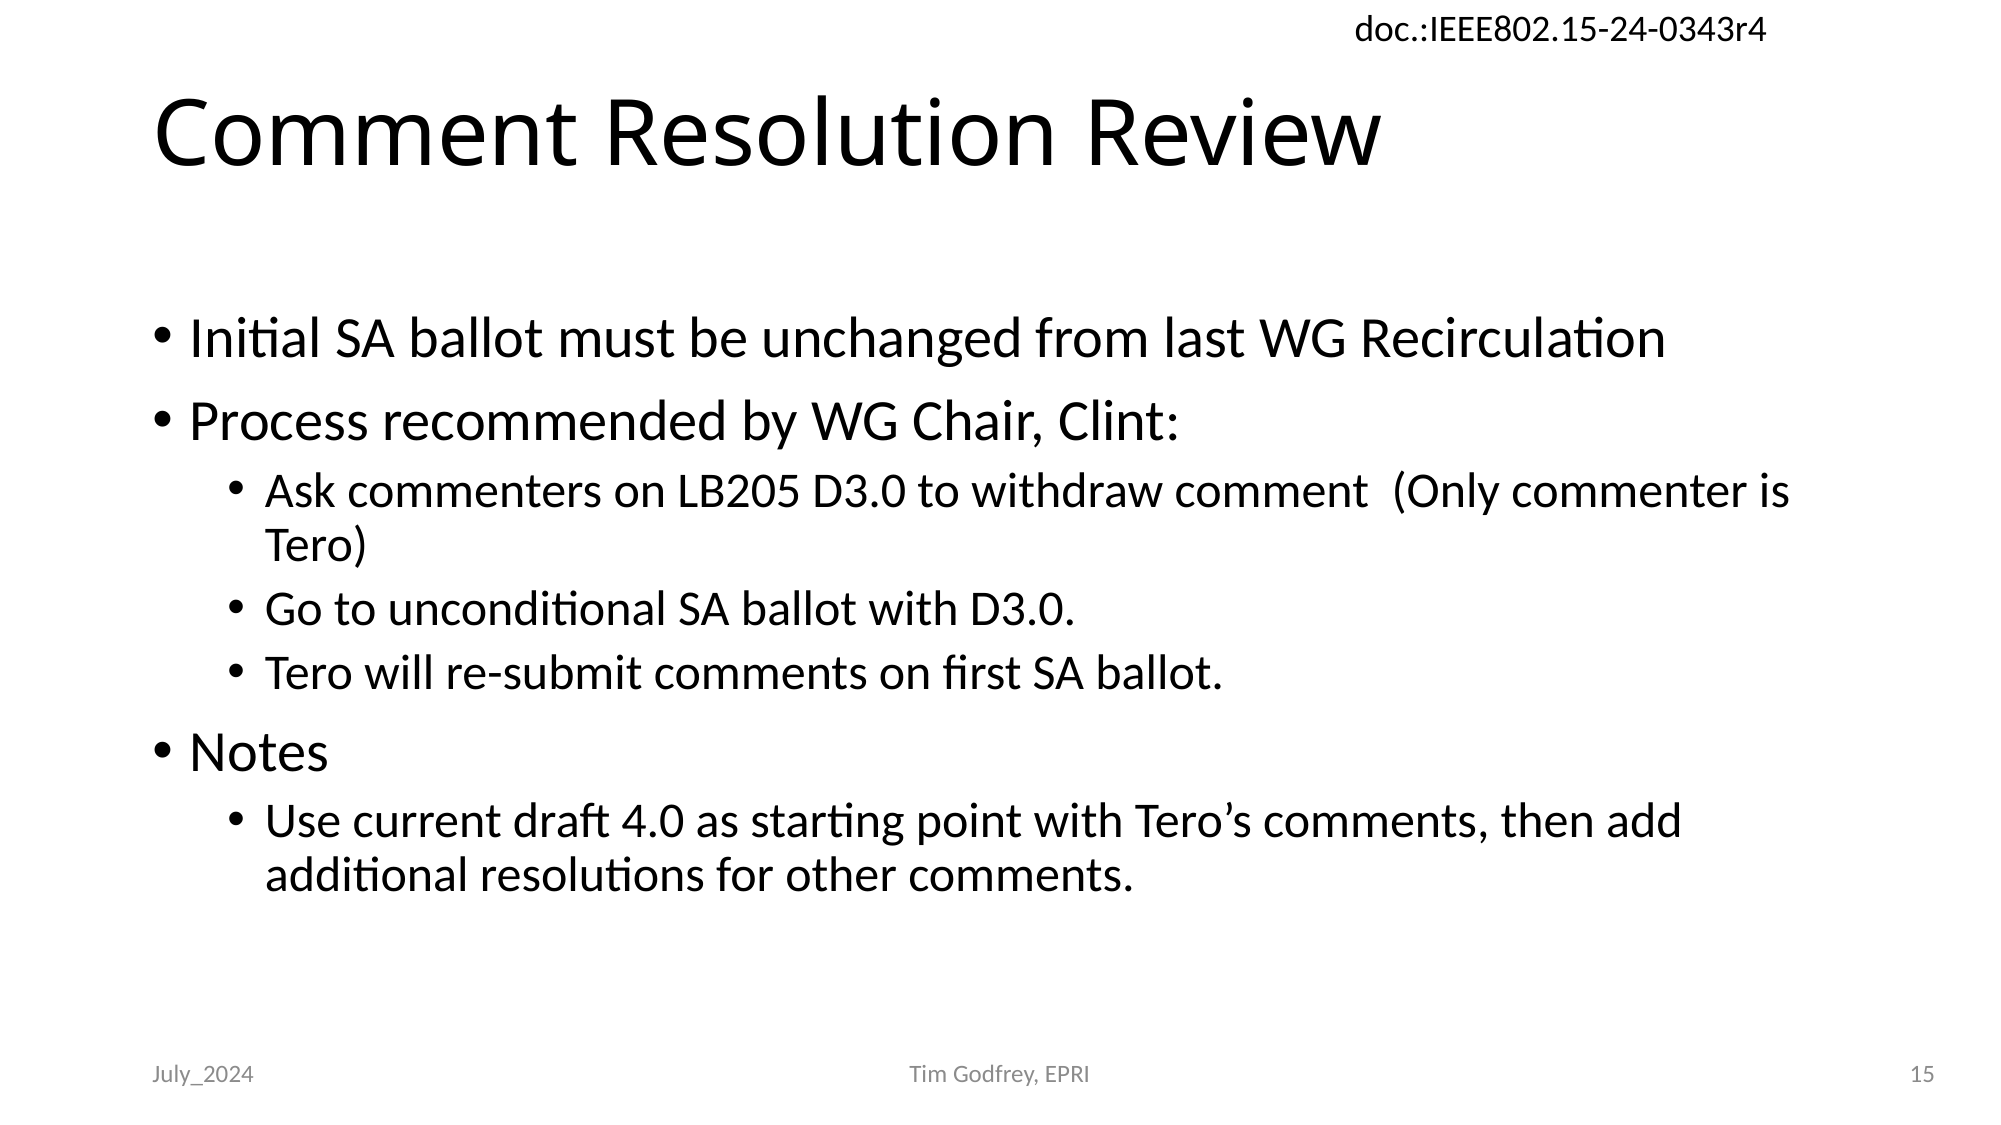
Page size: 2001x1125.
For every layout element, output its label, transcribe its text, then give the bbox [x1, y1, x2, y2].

footer Tim Godfrey, EPRI [662, 1042, 1338, 1103]
list Initial SA ballot must be unchanged from last WG Recirculation Process recommended by WG Chair, Clint: Ask commenters on LB205 D3.0 to withdraw comment (Only commenter is Tero) Go to unconditional SA ballot with D3.0. Tero will re-submit comments on first SA ballot. Notes Use current draft 4.0 as starting point with Tero’s comments, then add additional resolutions for other comments. [137, 299, 1863, 1014]
slide_number July_2024 [137, 1042, 588, 1103]
title Comment Resolution Review [137, 59, 1863, 213]
slide_number 15 [1462, 1042, 1950, 1103]
